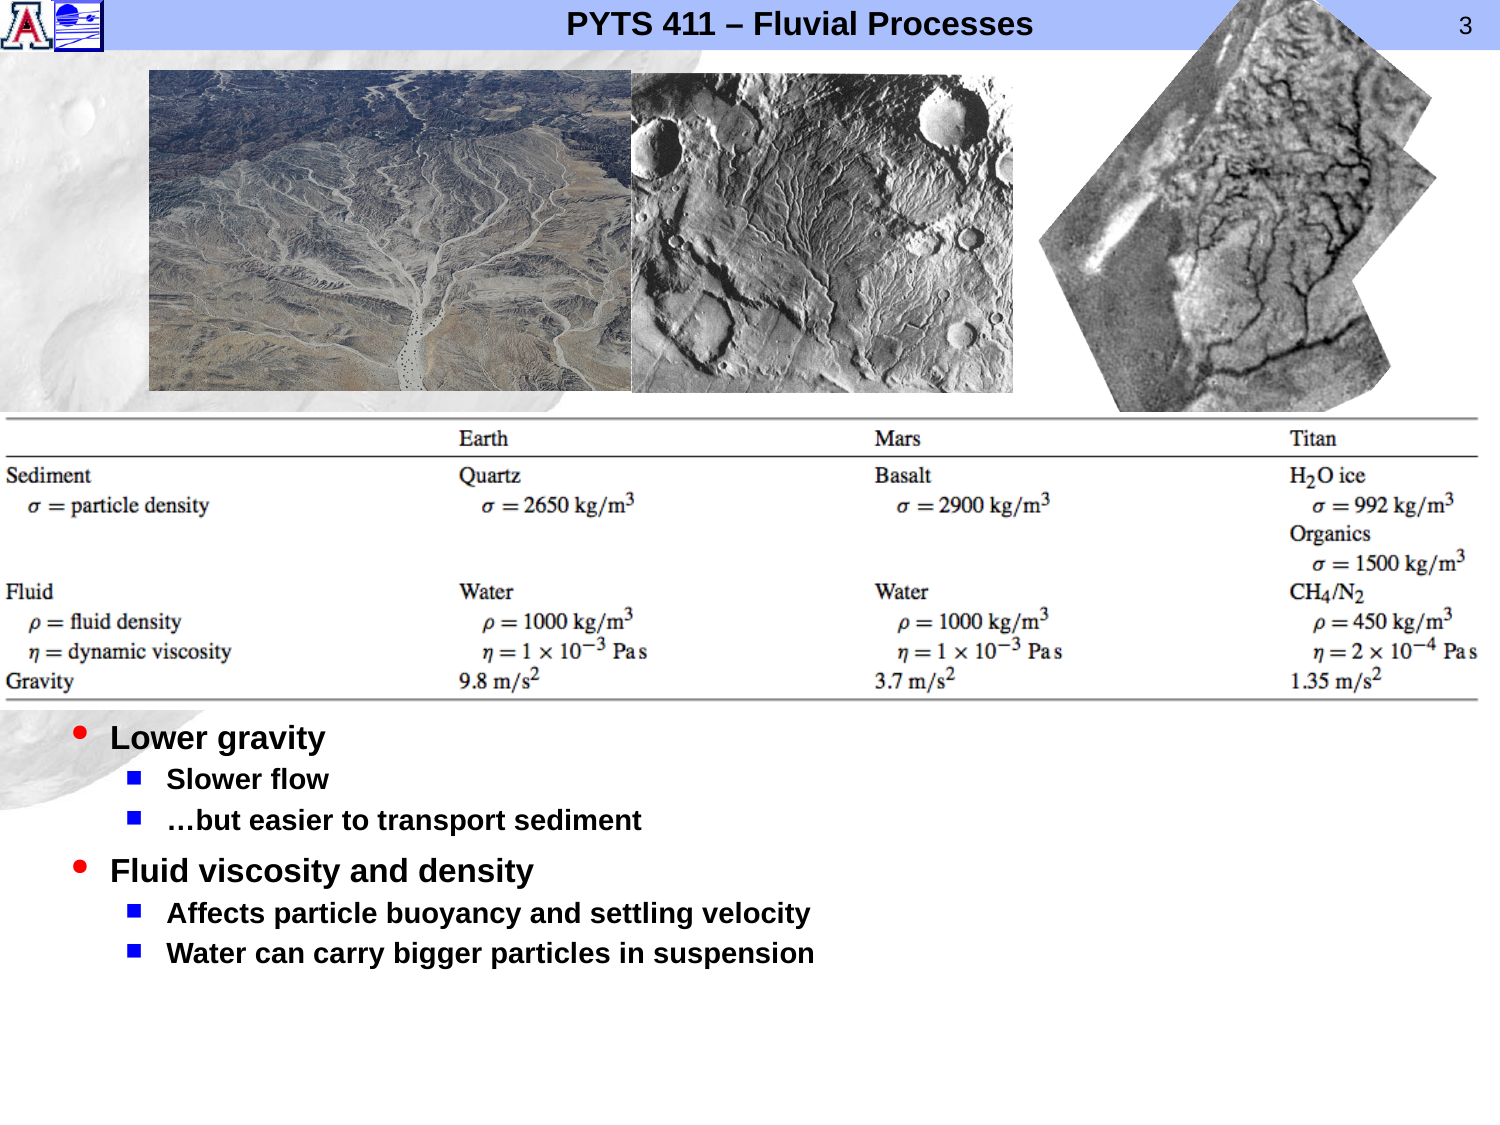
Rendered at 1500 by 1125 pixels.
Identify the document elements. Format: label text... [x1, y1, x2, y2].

picture [0, 0, 1500, 1125]
list Lower gravity Slower flow …but easier to transport sediment Fluid viscosity and density Affects particle buoyancy and settling velocity Water can carry bigger particles in suspension [59, 719, 1416, 1038]
